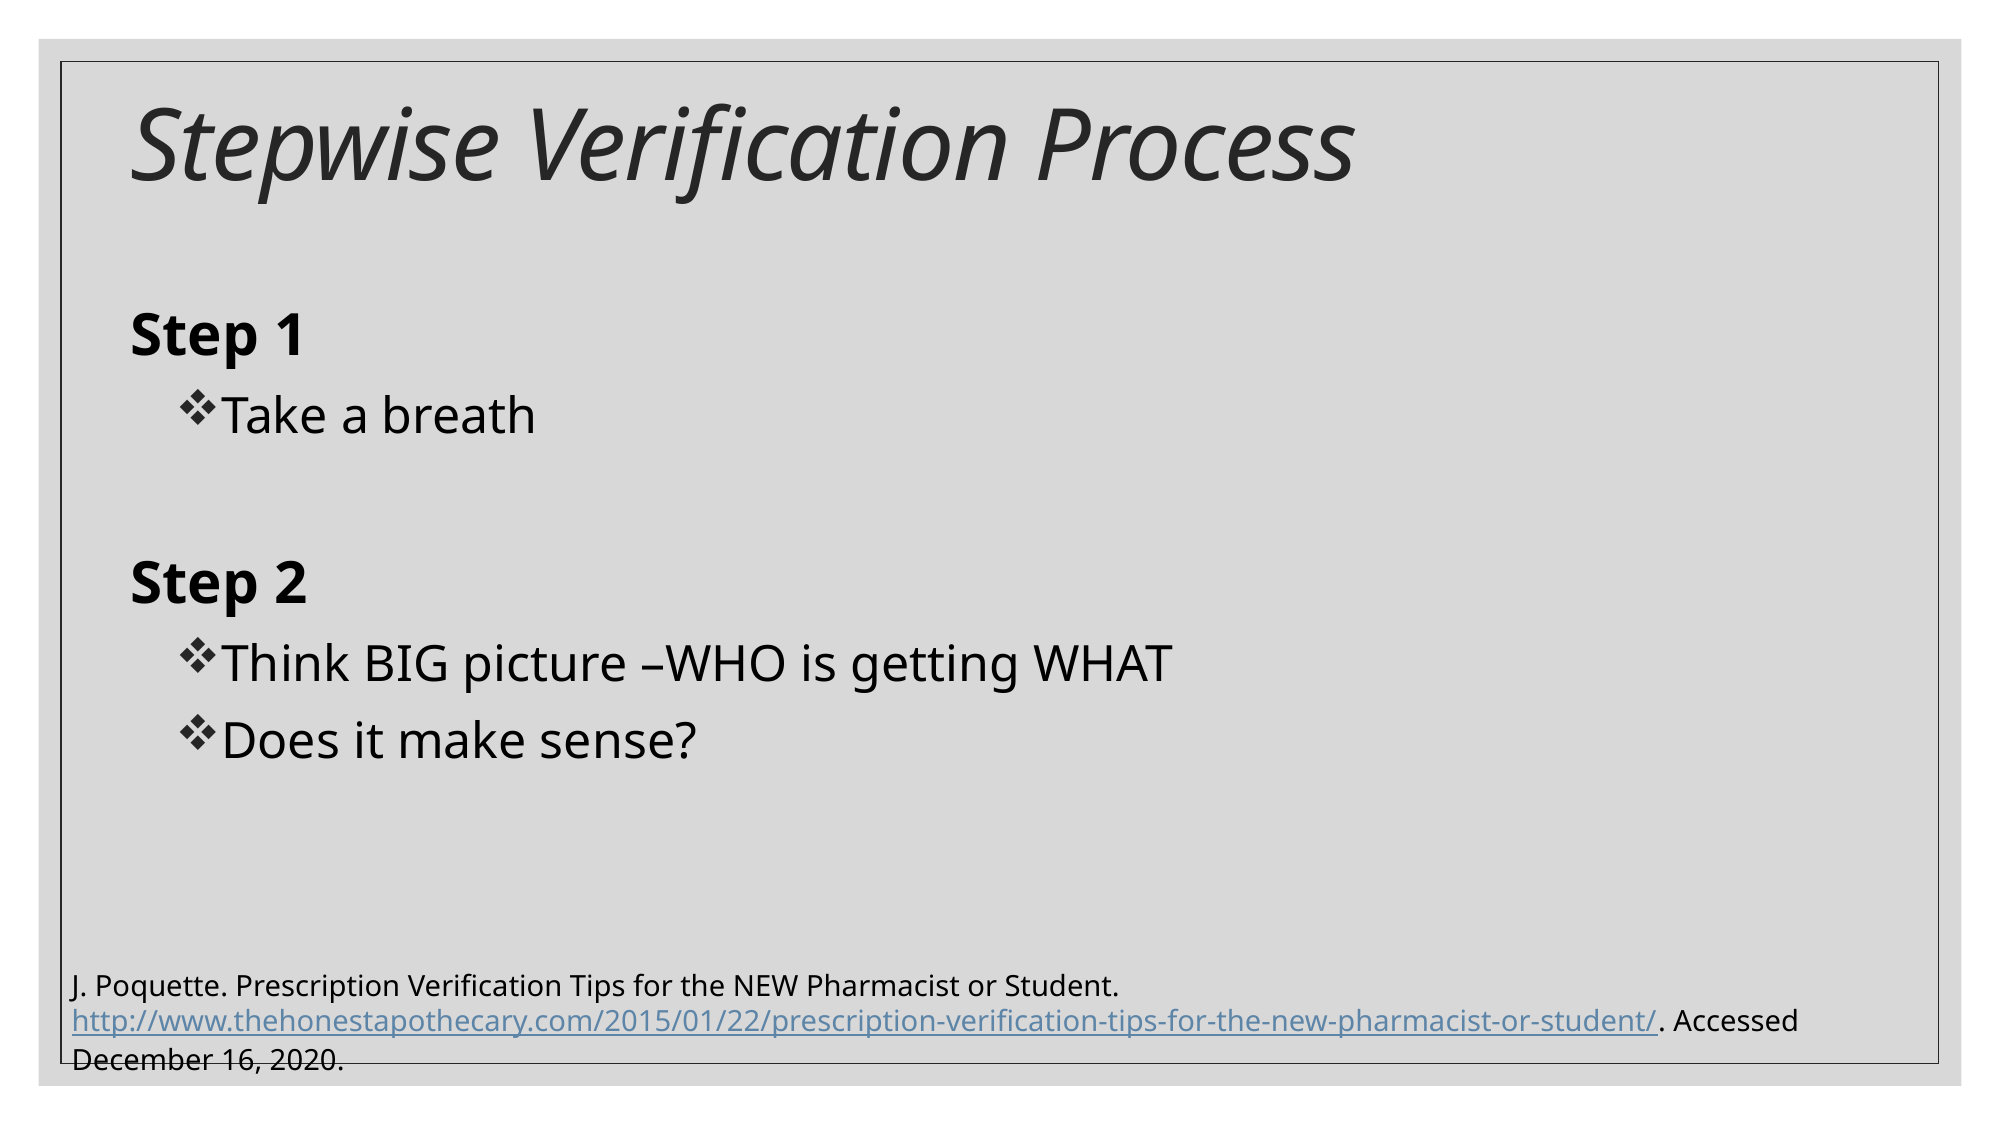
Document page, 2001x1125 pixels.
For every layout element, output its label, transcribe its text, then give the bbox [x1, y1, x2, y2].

title Stepwise Verification Process [115, 79, 1766, 218]
list Step 1 Take a breath Step 2 Think BIG picture –WHO is getting WHAT Does it make sense? [115, 282, 1766, 959]
text_box J. Poquette. Prescription Verification Tips for the NEW Pharmacist or Student. http://www.thehonestapothecary.com/2015/01/22/prescription-verification-tips-for-the-new-pharmacist-or-student/. Accessed December 16, 2020. [56, 959, 1943, 1085]
